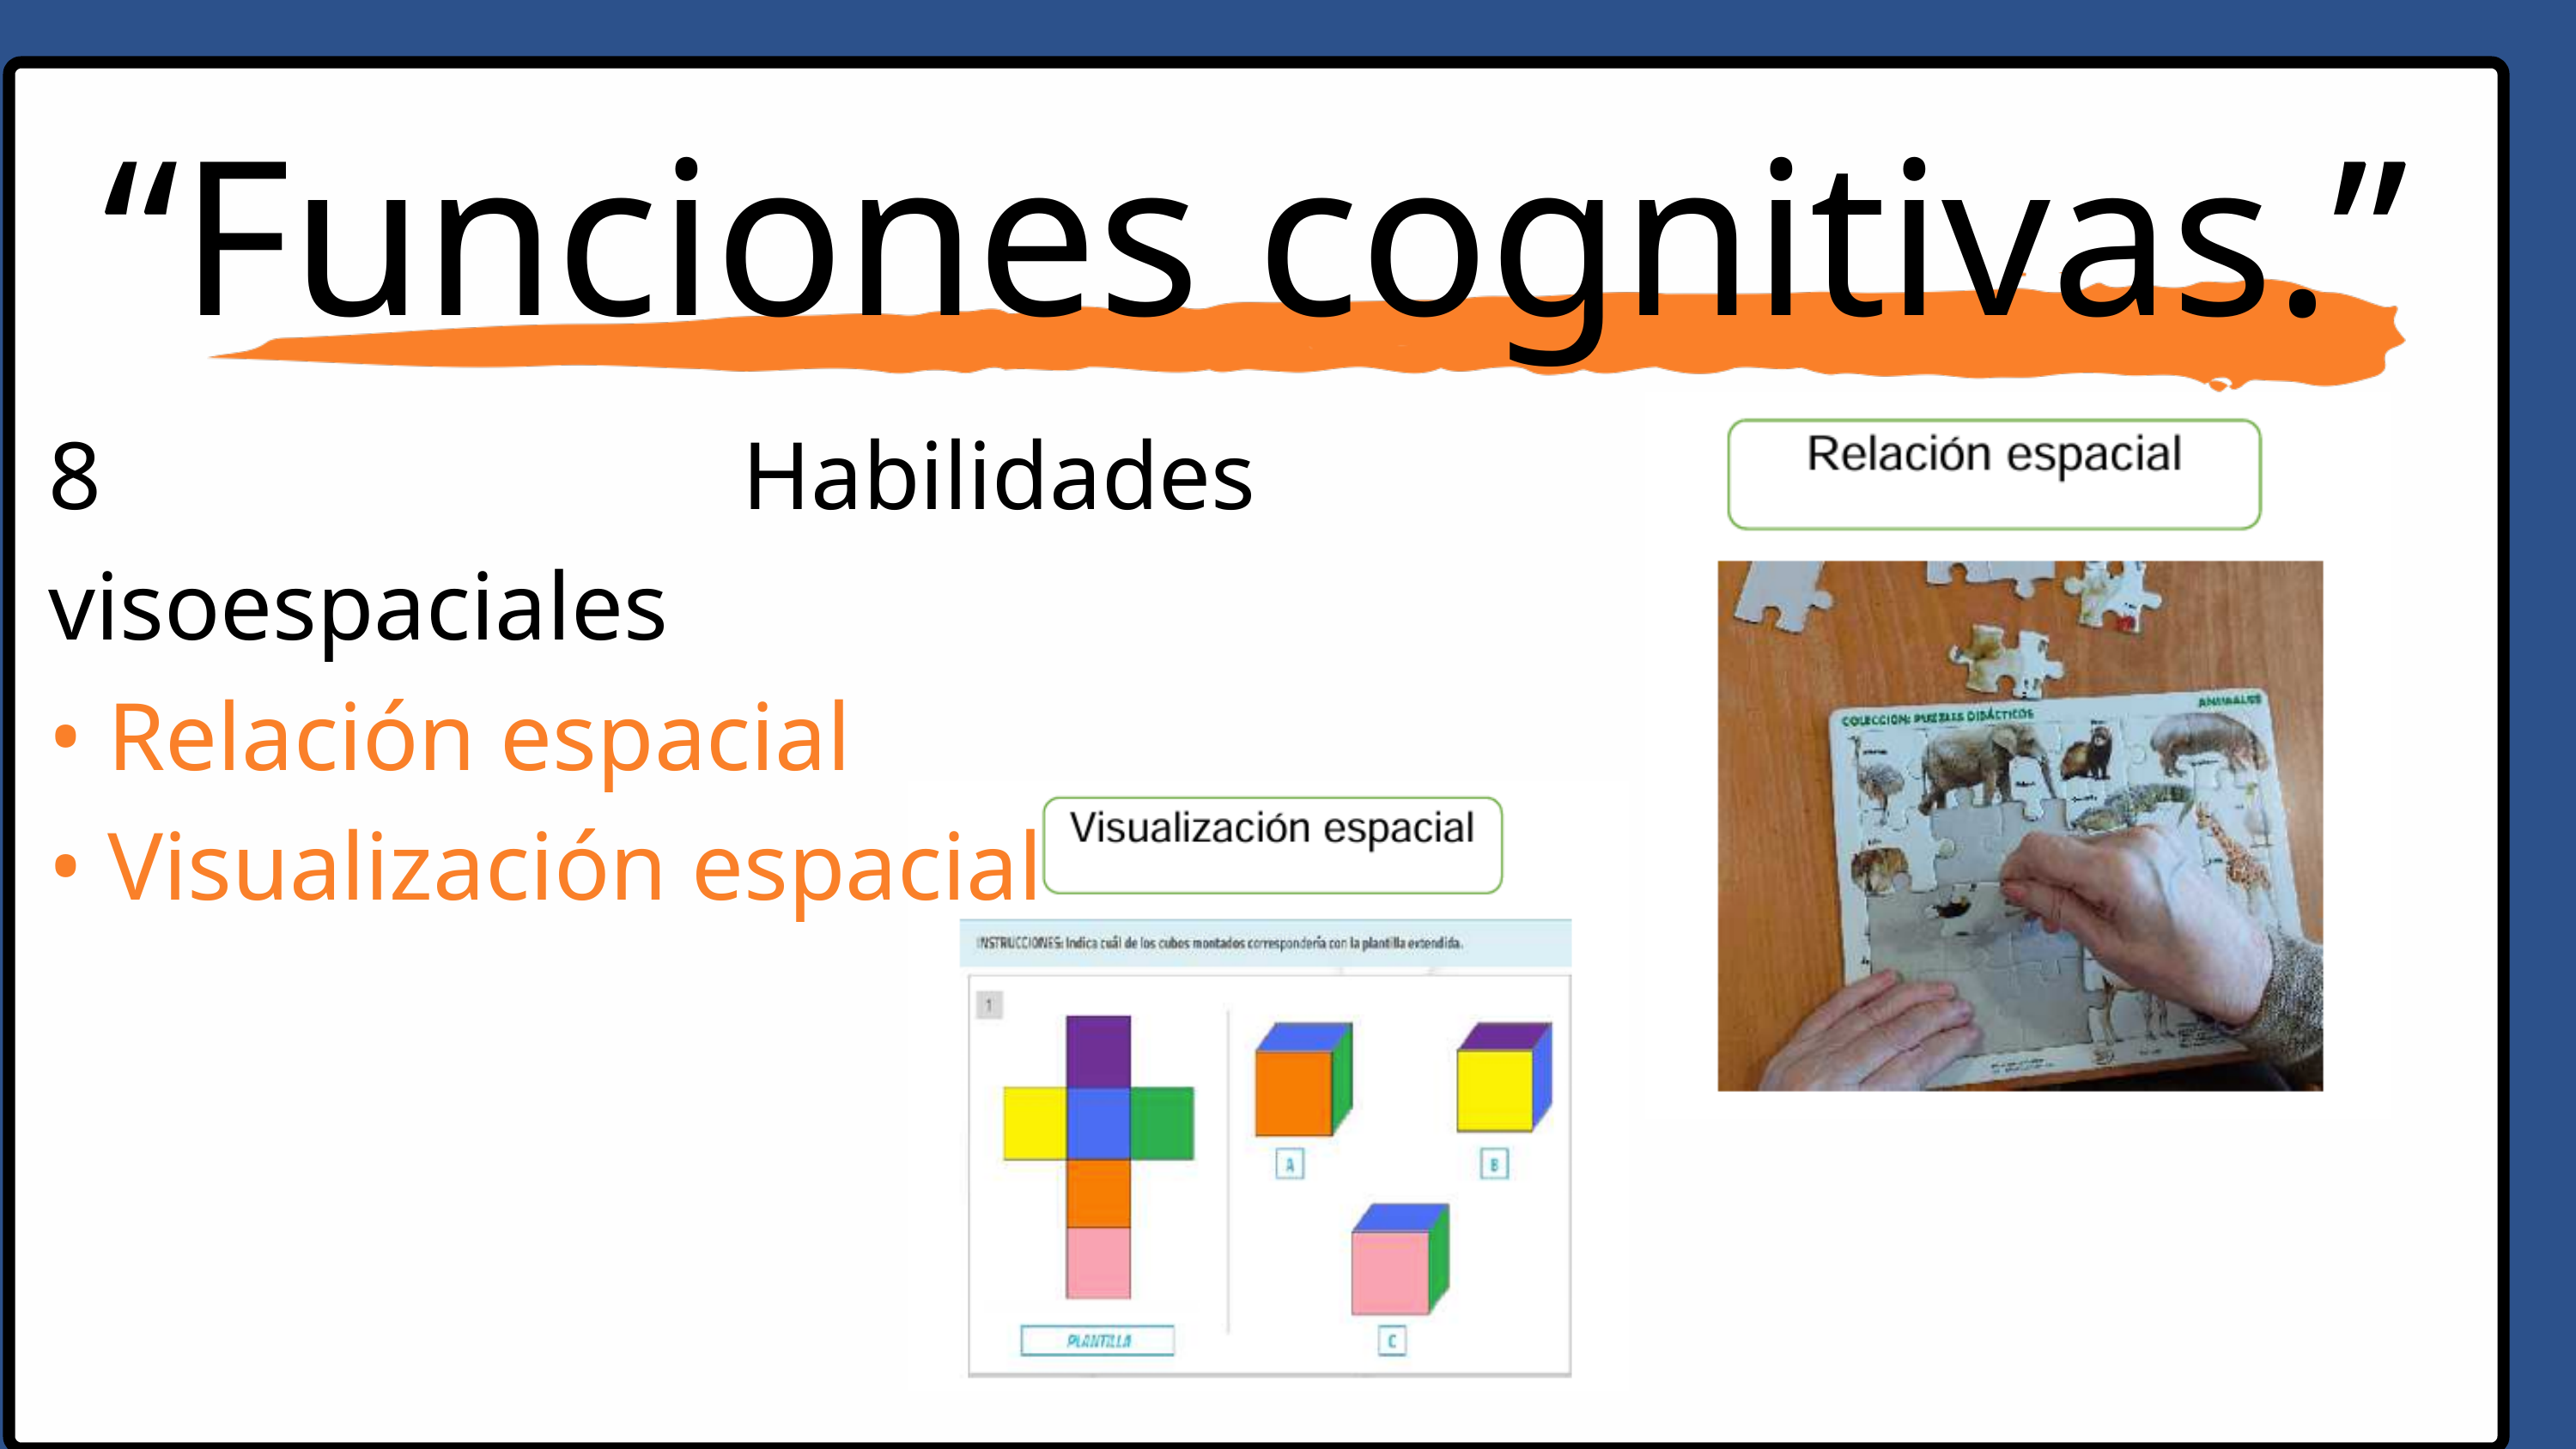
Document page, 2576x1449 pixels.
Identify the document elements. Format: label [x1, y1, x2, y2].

text_box [9, 62, 2504, 1449]
text_box [0, 0, 2576, 1449]
